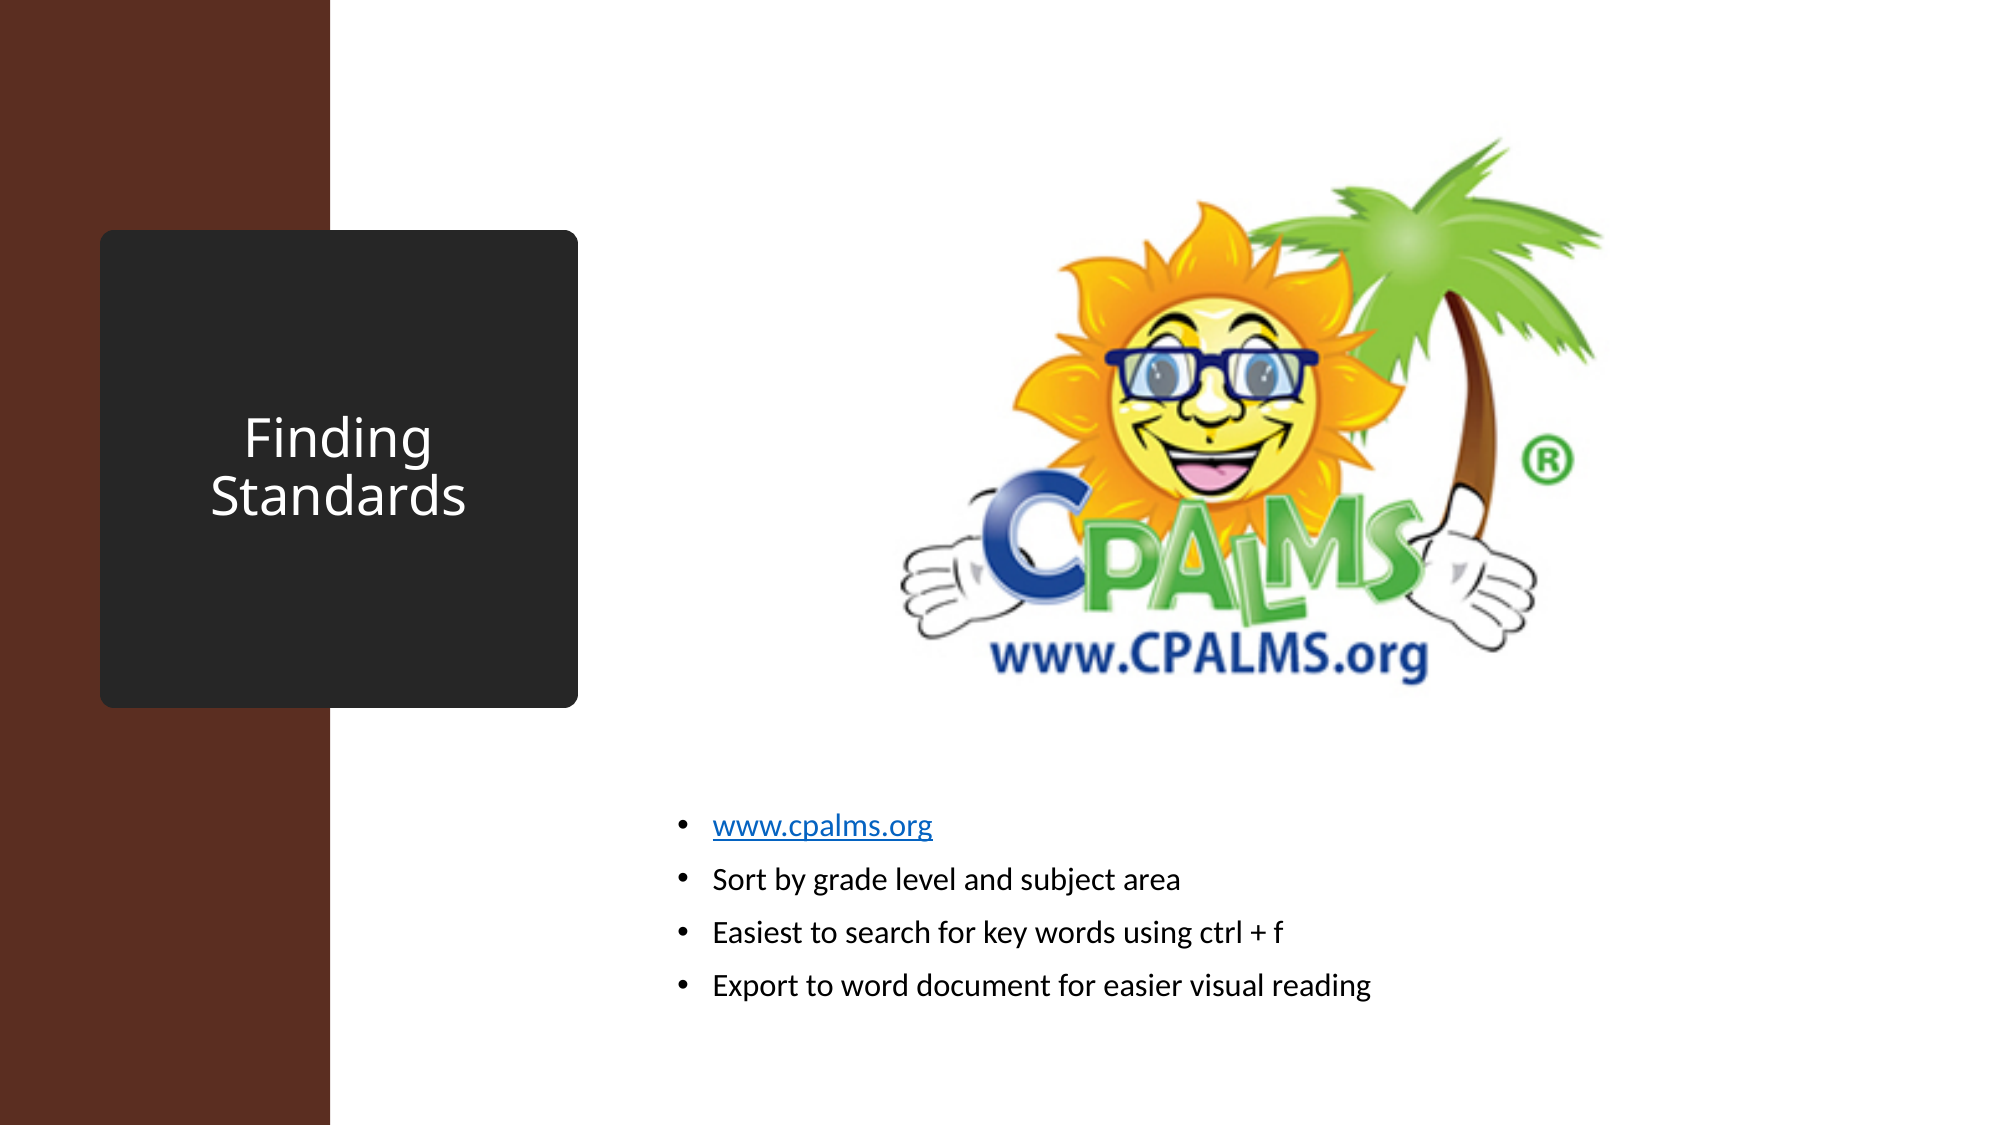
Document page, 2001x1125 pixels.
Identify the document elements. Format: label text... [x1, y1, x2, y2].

text_box [0, 0, 331, 1125]
list www.cpalms.org Sort by grade level and subject area Easiest to search for key words using ctrl + f Export to word document for easier visual reading [662, 801, 1842, 1014]
picture [755, 21, 1749, 817]
title Finding Standards [113, 243, 564, 694]
